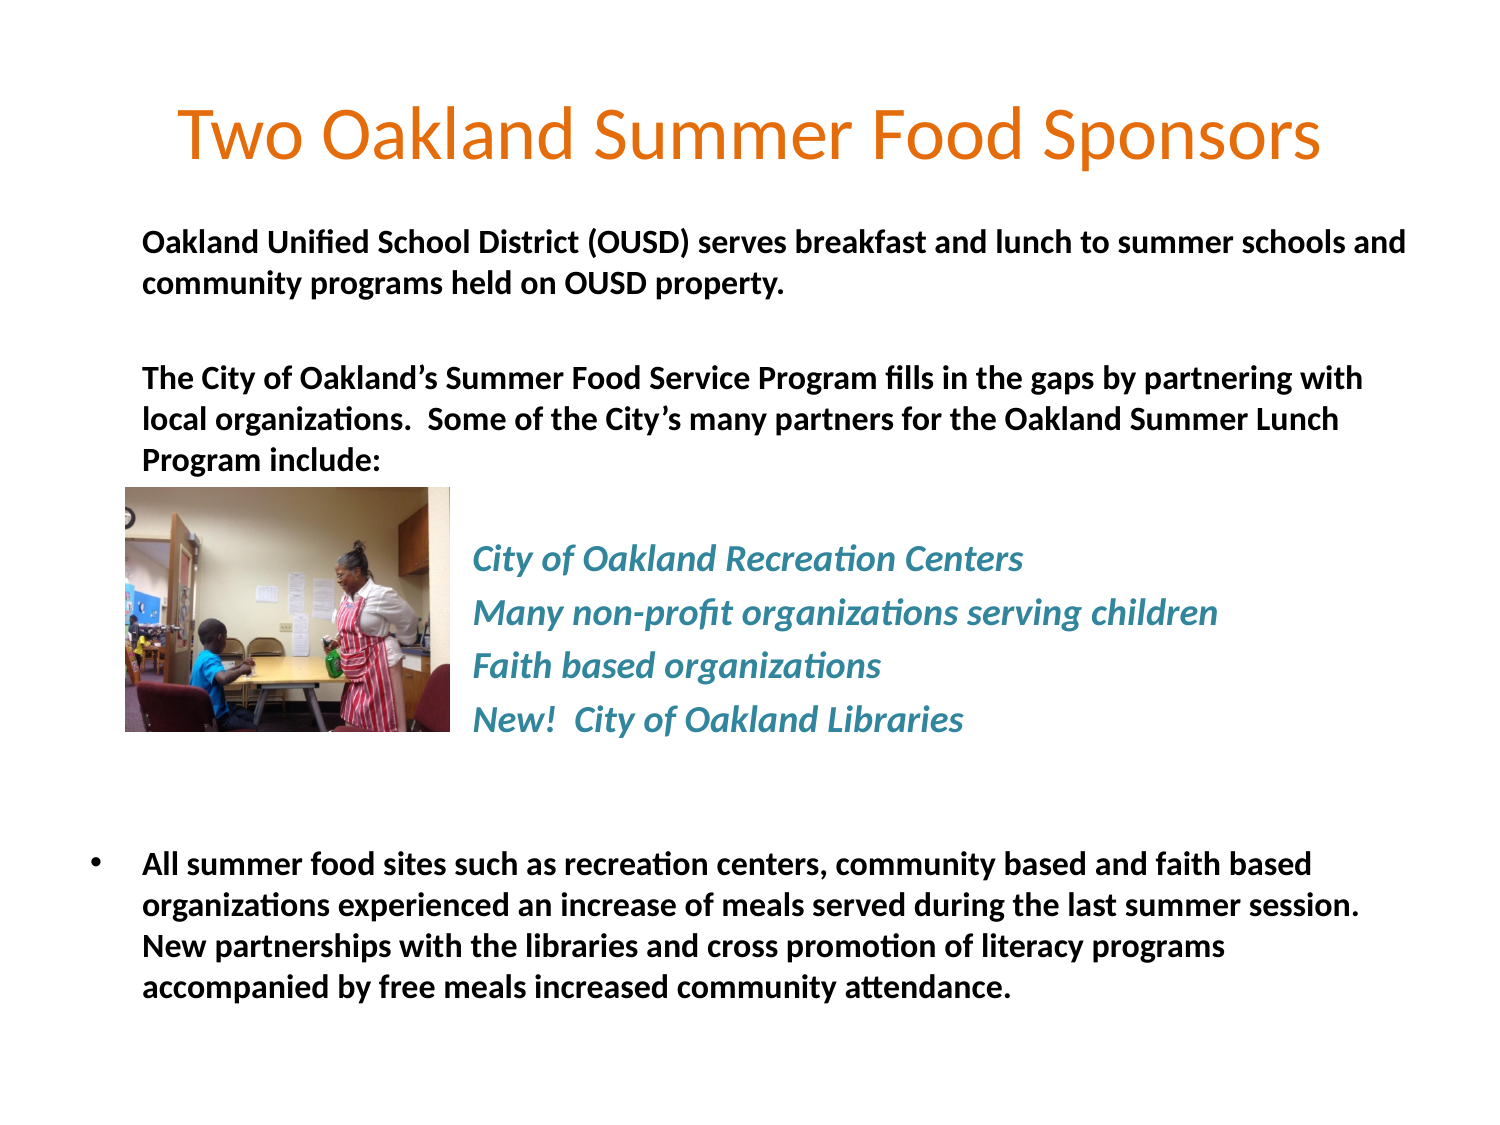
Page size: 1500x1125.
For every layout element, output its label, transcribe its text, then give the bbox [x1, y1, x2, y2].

picture [124, 487, 451, 732]
list Oakland Unified School District (OUSD) serves breakfast and lunch to summer schools and community programs held on OUSD property. The City of Oakland’s Summer Food Service Program fills in the gaps by partnering with local organizations. Some of the City’s many partners for the Oakland Summer Lunch Program include: City of Oakland Recreation Centers Many non-profit organizations serving children Faith based organizations New! City of Oakland Libraries All summer food sites such as recreation centers, community based and faith based organizations experienced an increase of meals served during the last summer session. New partnerships with the libraries and cross promotion of literacy programs accompanied by free meals increased community attendance. [75, 212, 1425, 1013]
title Two Oakland Summer Food Sponsors [75, 45, 1425, 212]
